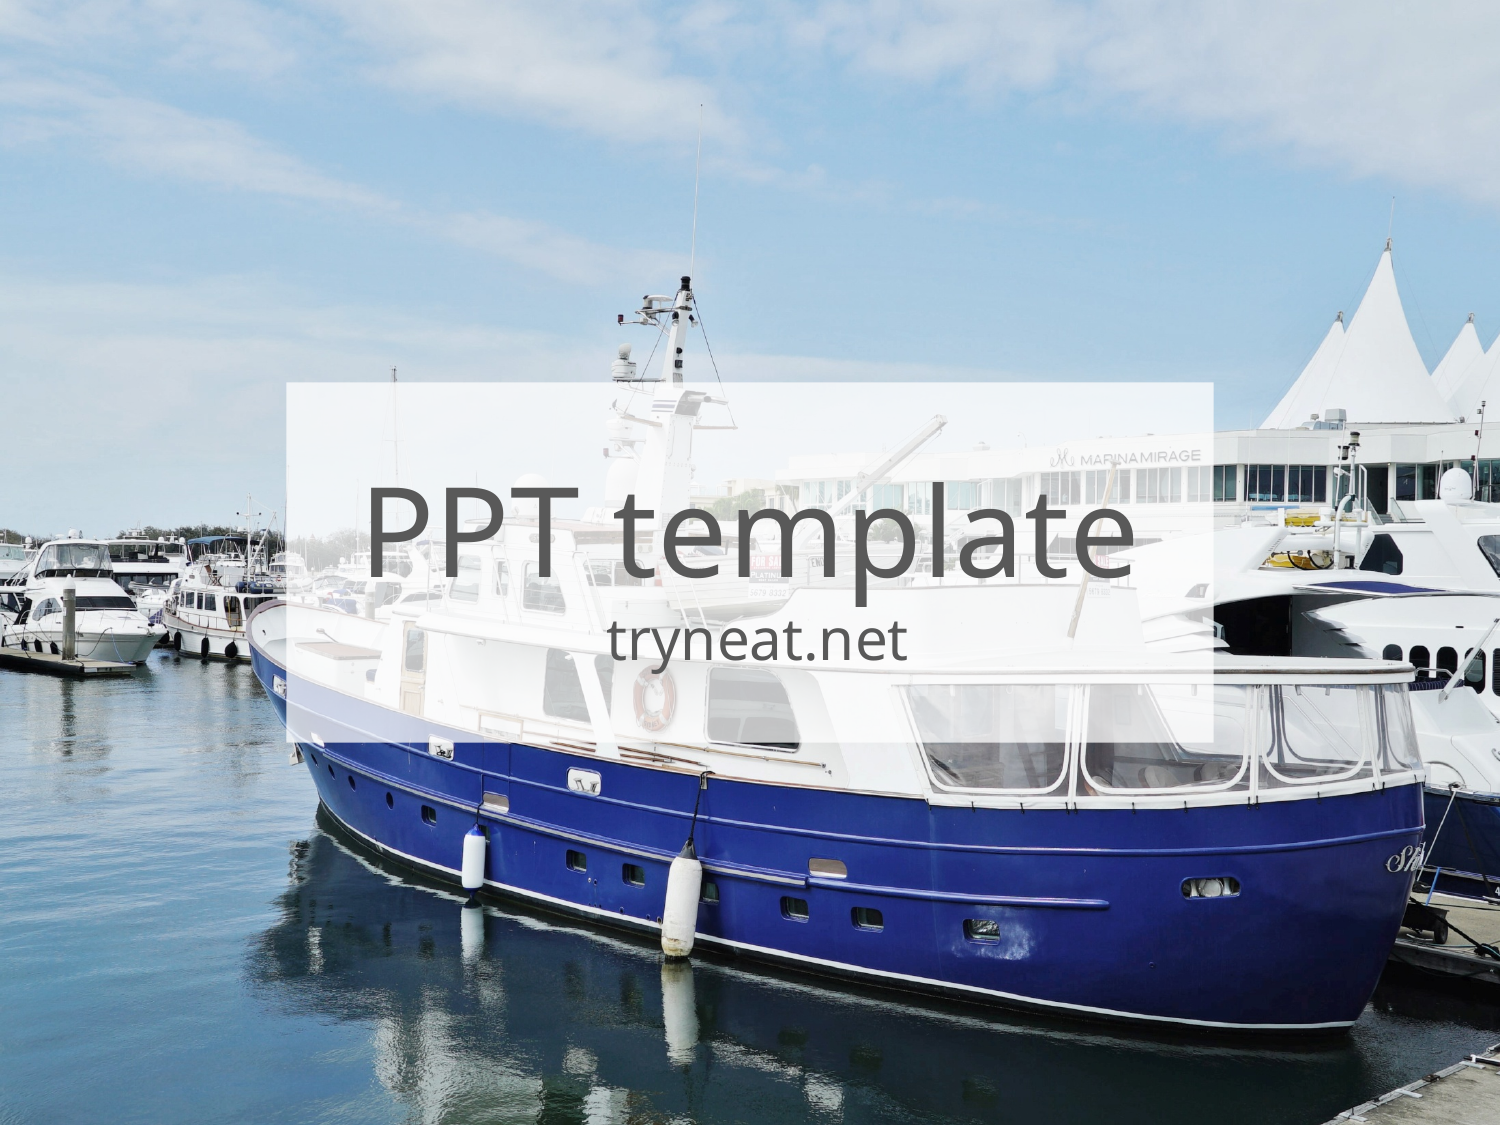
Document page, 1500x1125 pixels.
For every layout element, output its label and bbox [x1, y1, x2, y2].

text_box [0, 0, 1500, 1125]
